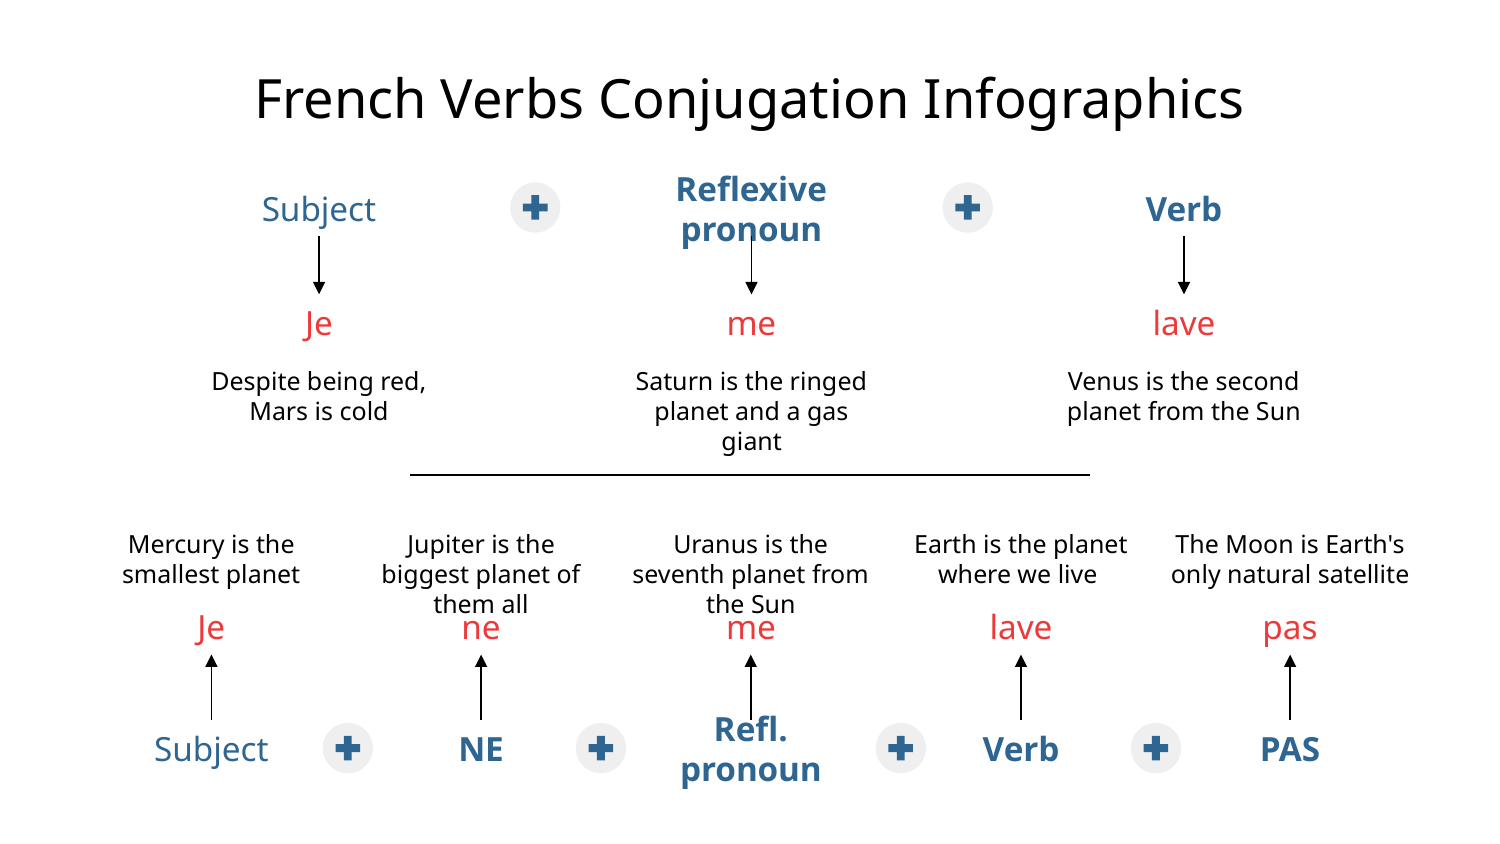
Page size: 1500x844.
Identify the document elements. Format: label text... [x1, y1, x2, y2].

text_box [1155, 513, 1426, 655]
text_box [175, 294, 463, 436]
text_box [346, 513, 617, 655]
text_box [119, 719, 1383, 777]
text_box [885, 513, 1153, 655]
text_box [161, 179, 1343, 236]
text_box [607, 294, 896, 436]
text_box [617, 513, 884, 655]
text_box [76, 513, 344, 655]
title French Verbs Conjugation Infographics [75, 67, 1425, 145]
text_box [1040, 294, 1328, 436]
